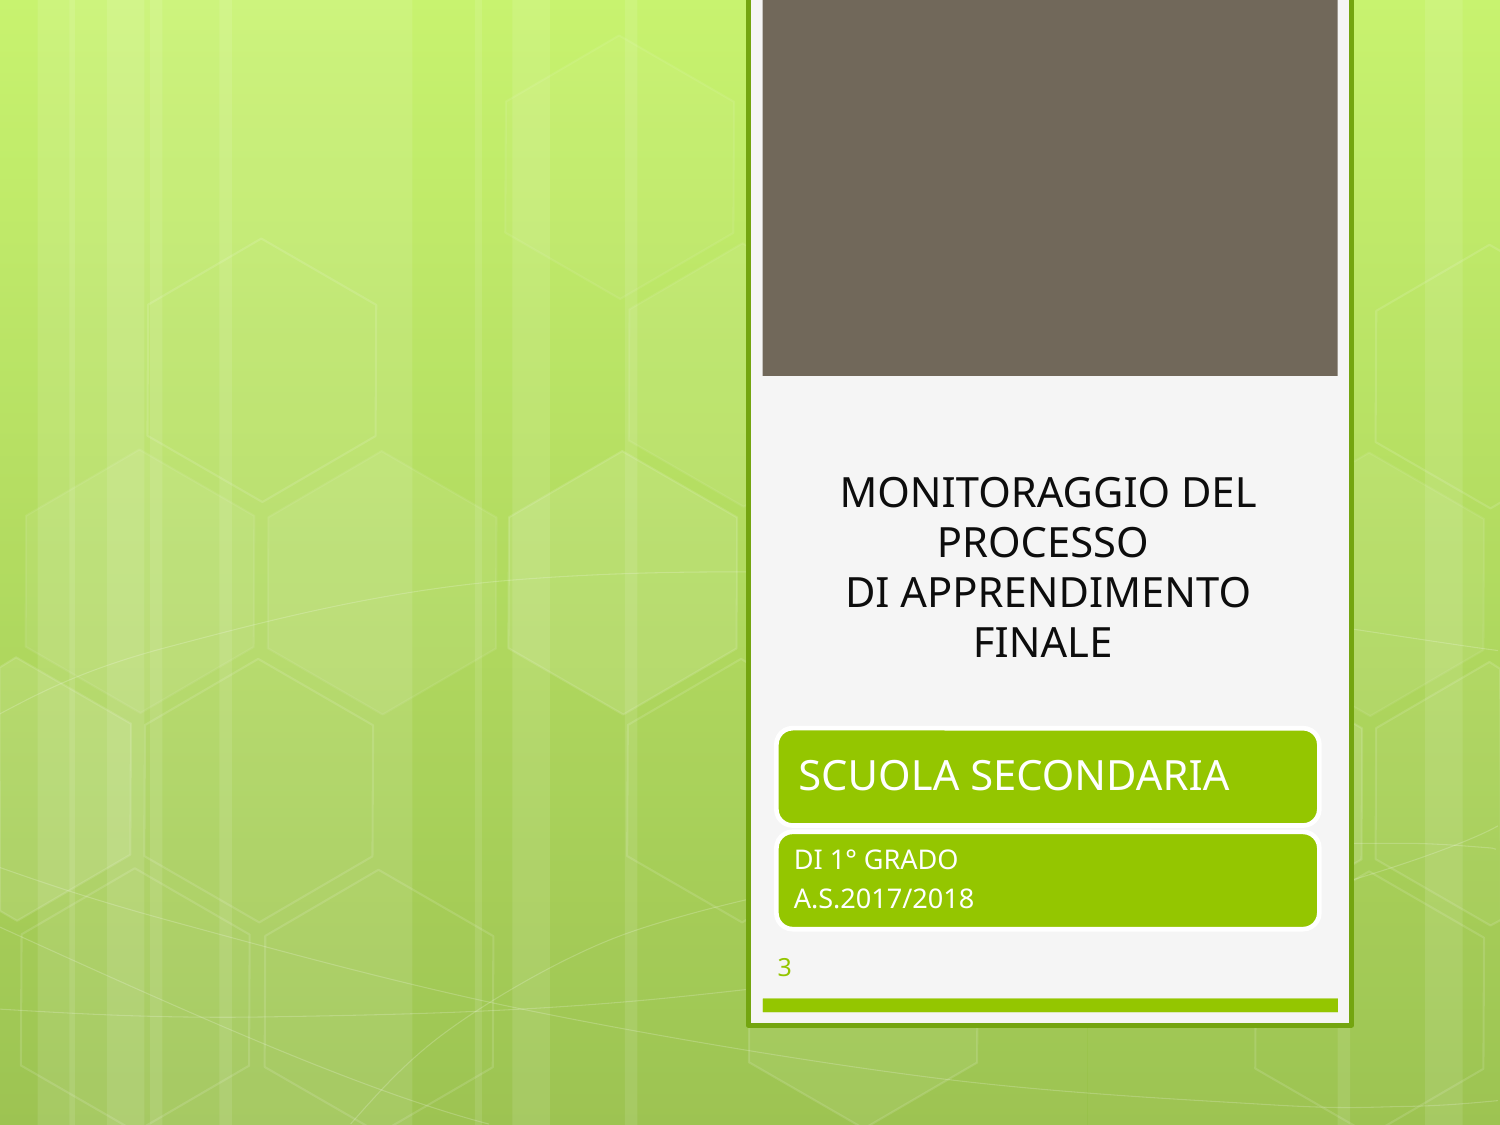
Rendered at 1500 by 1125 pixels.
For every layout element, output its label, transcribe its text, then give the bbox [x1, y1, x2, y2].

title MONITORAGGIO DEL PROCESSO DI APPRENDIMENTO FINALE [776, 444, 1320, 724]
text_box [776, 724, 1320, 933]
slide_number 3 [762, 938, 869, 999]
